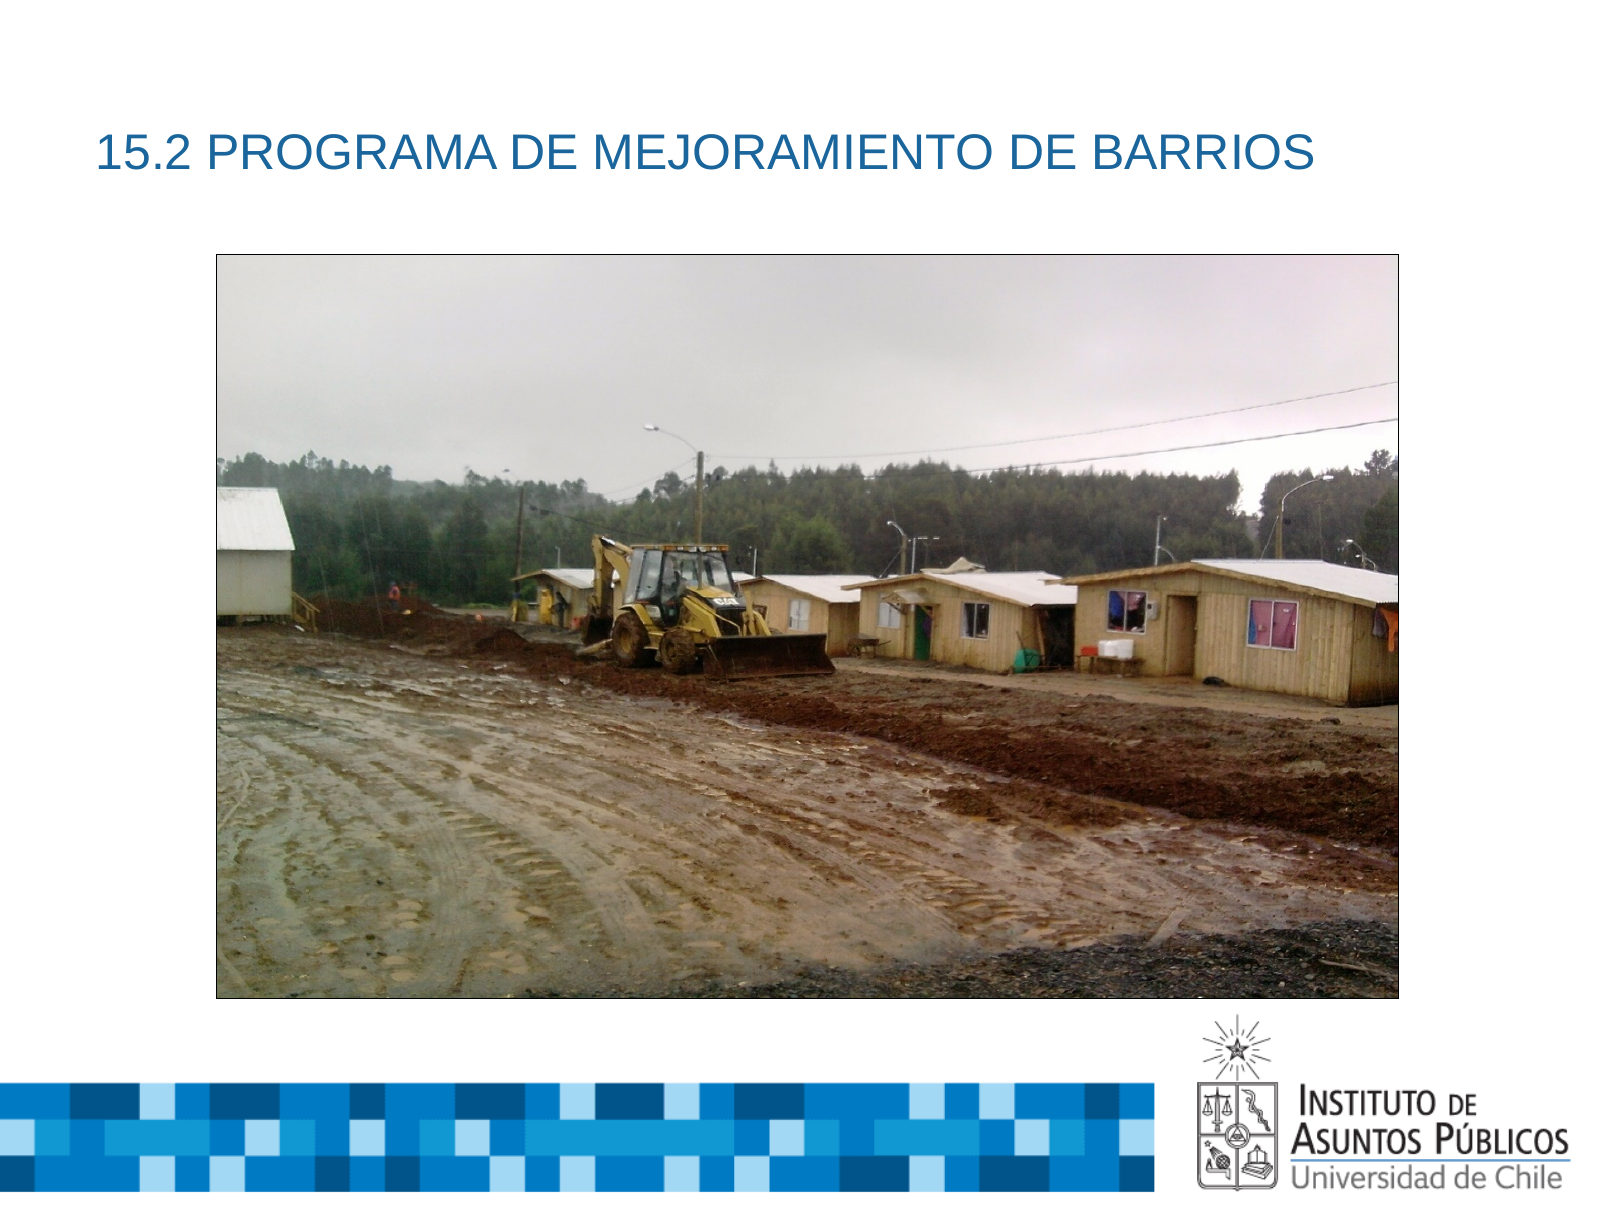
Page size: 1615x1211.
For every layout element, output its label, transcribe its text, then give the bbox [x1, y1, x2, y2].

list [216, 254, 1398, 999]
picture [0, 0, 1615, 1211]
title 15.2 PROGRAMA DE MEJORAMIENTO DE BARRIOS [80, 48, 1534, 251]
